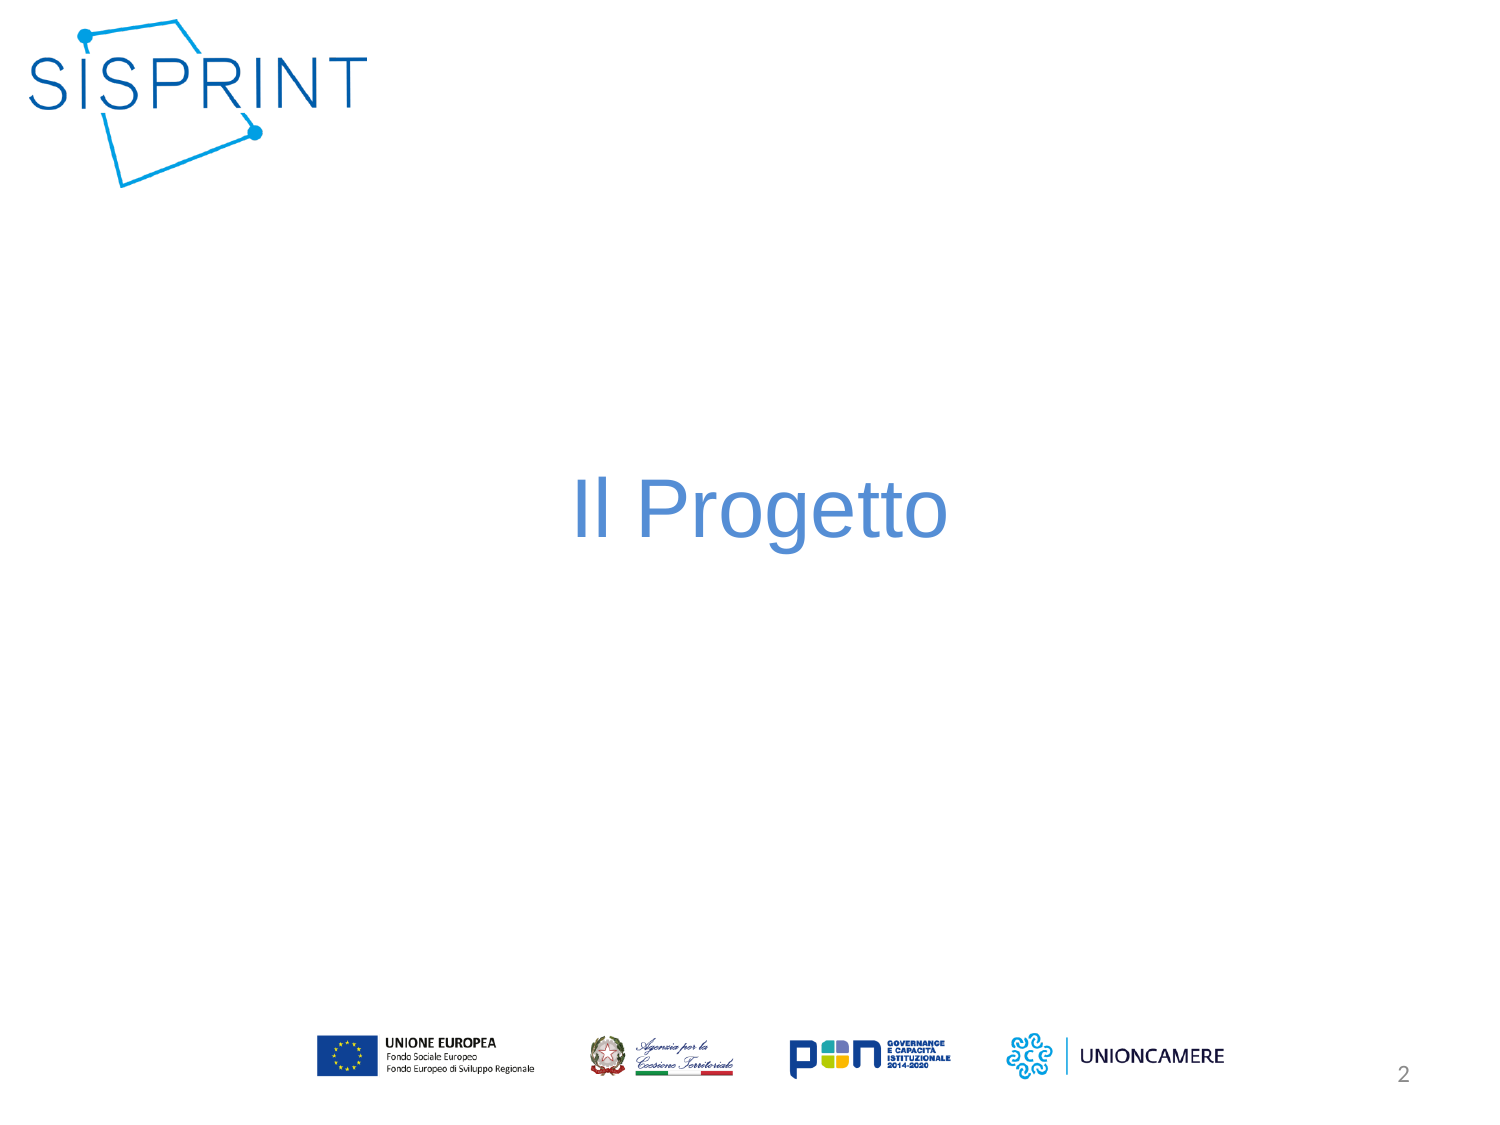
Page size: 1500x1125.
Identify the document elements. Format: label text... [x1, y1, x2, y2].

picture [300, 987, 1247, 1125]
text_box Il Progetto [336, 446, 1184, 562]
slide_number 2 [1251, 1042, 1425, 1103]
picture [29, 18, 367, 189]
